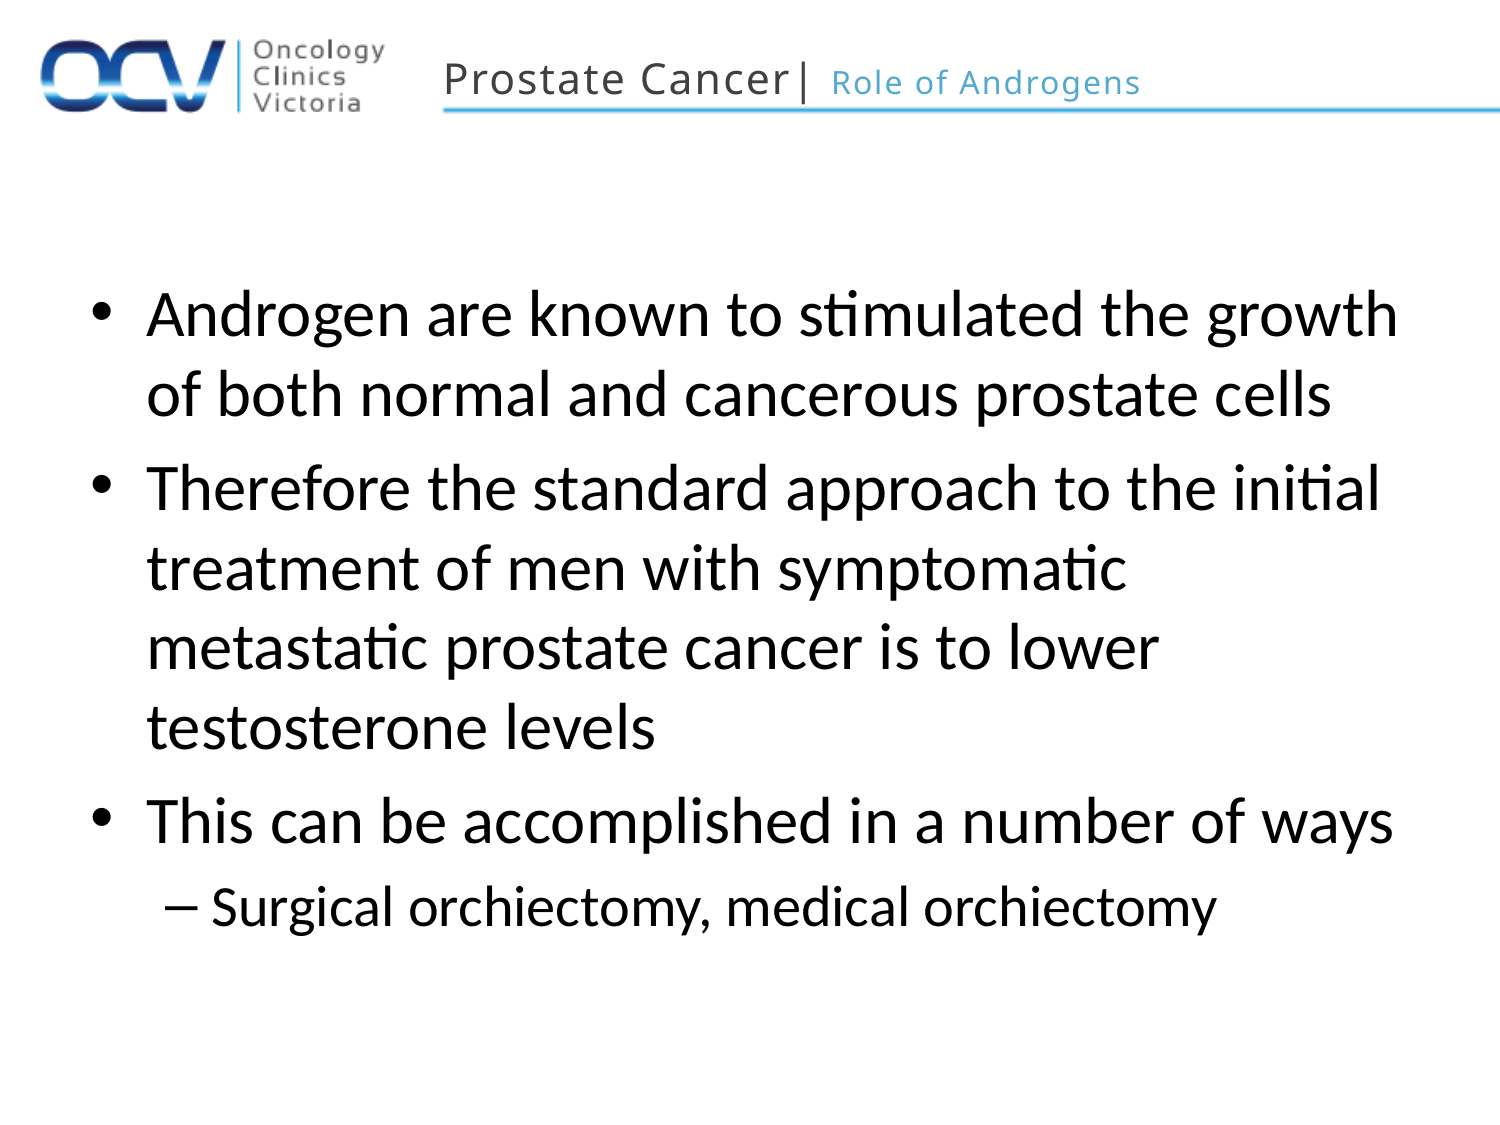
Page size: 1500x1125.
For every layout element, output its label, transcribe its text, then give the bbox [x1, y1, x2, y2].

picture [0, 0, 1500, 187]
list Androgen are known to stimulated the growth of both normal and cancerous prostate cells Therefore the standard approach to the initial treatment of men with symptomatic metastatic prostate cancer is to lower testosterone levels This can be accomplished in a number of ways Surgical orchiectomy, medical orchiectomy [75, 262, 1425, 1005]
